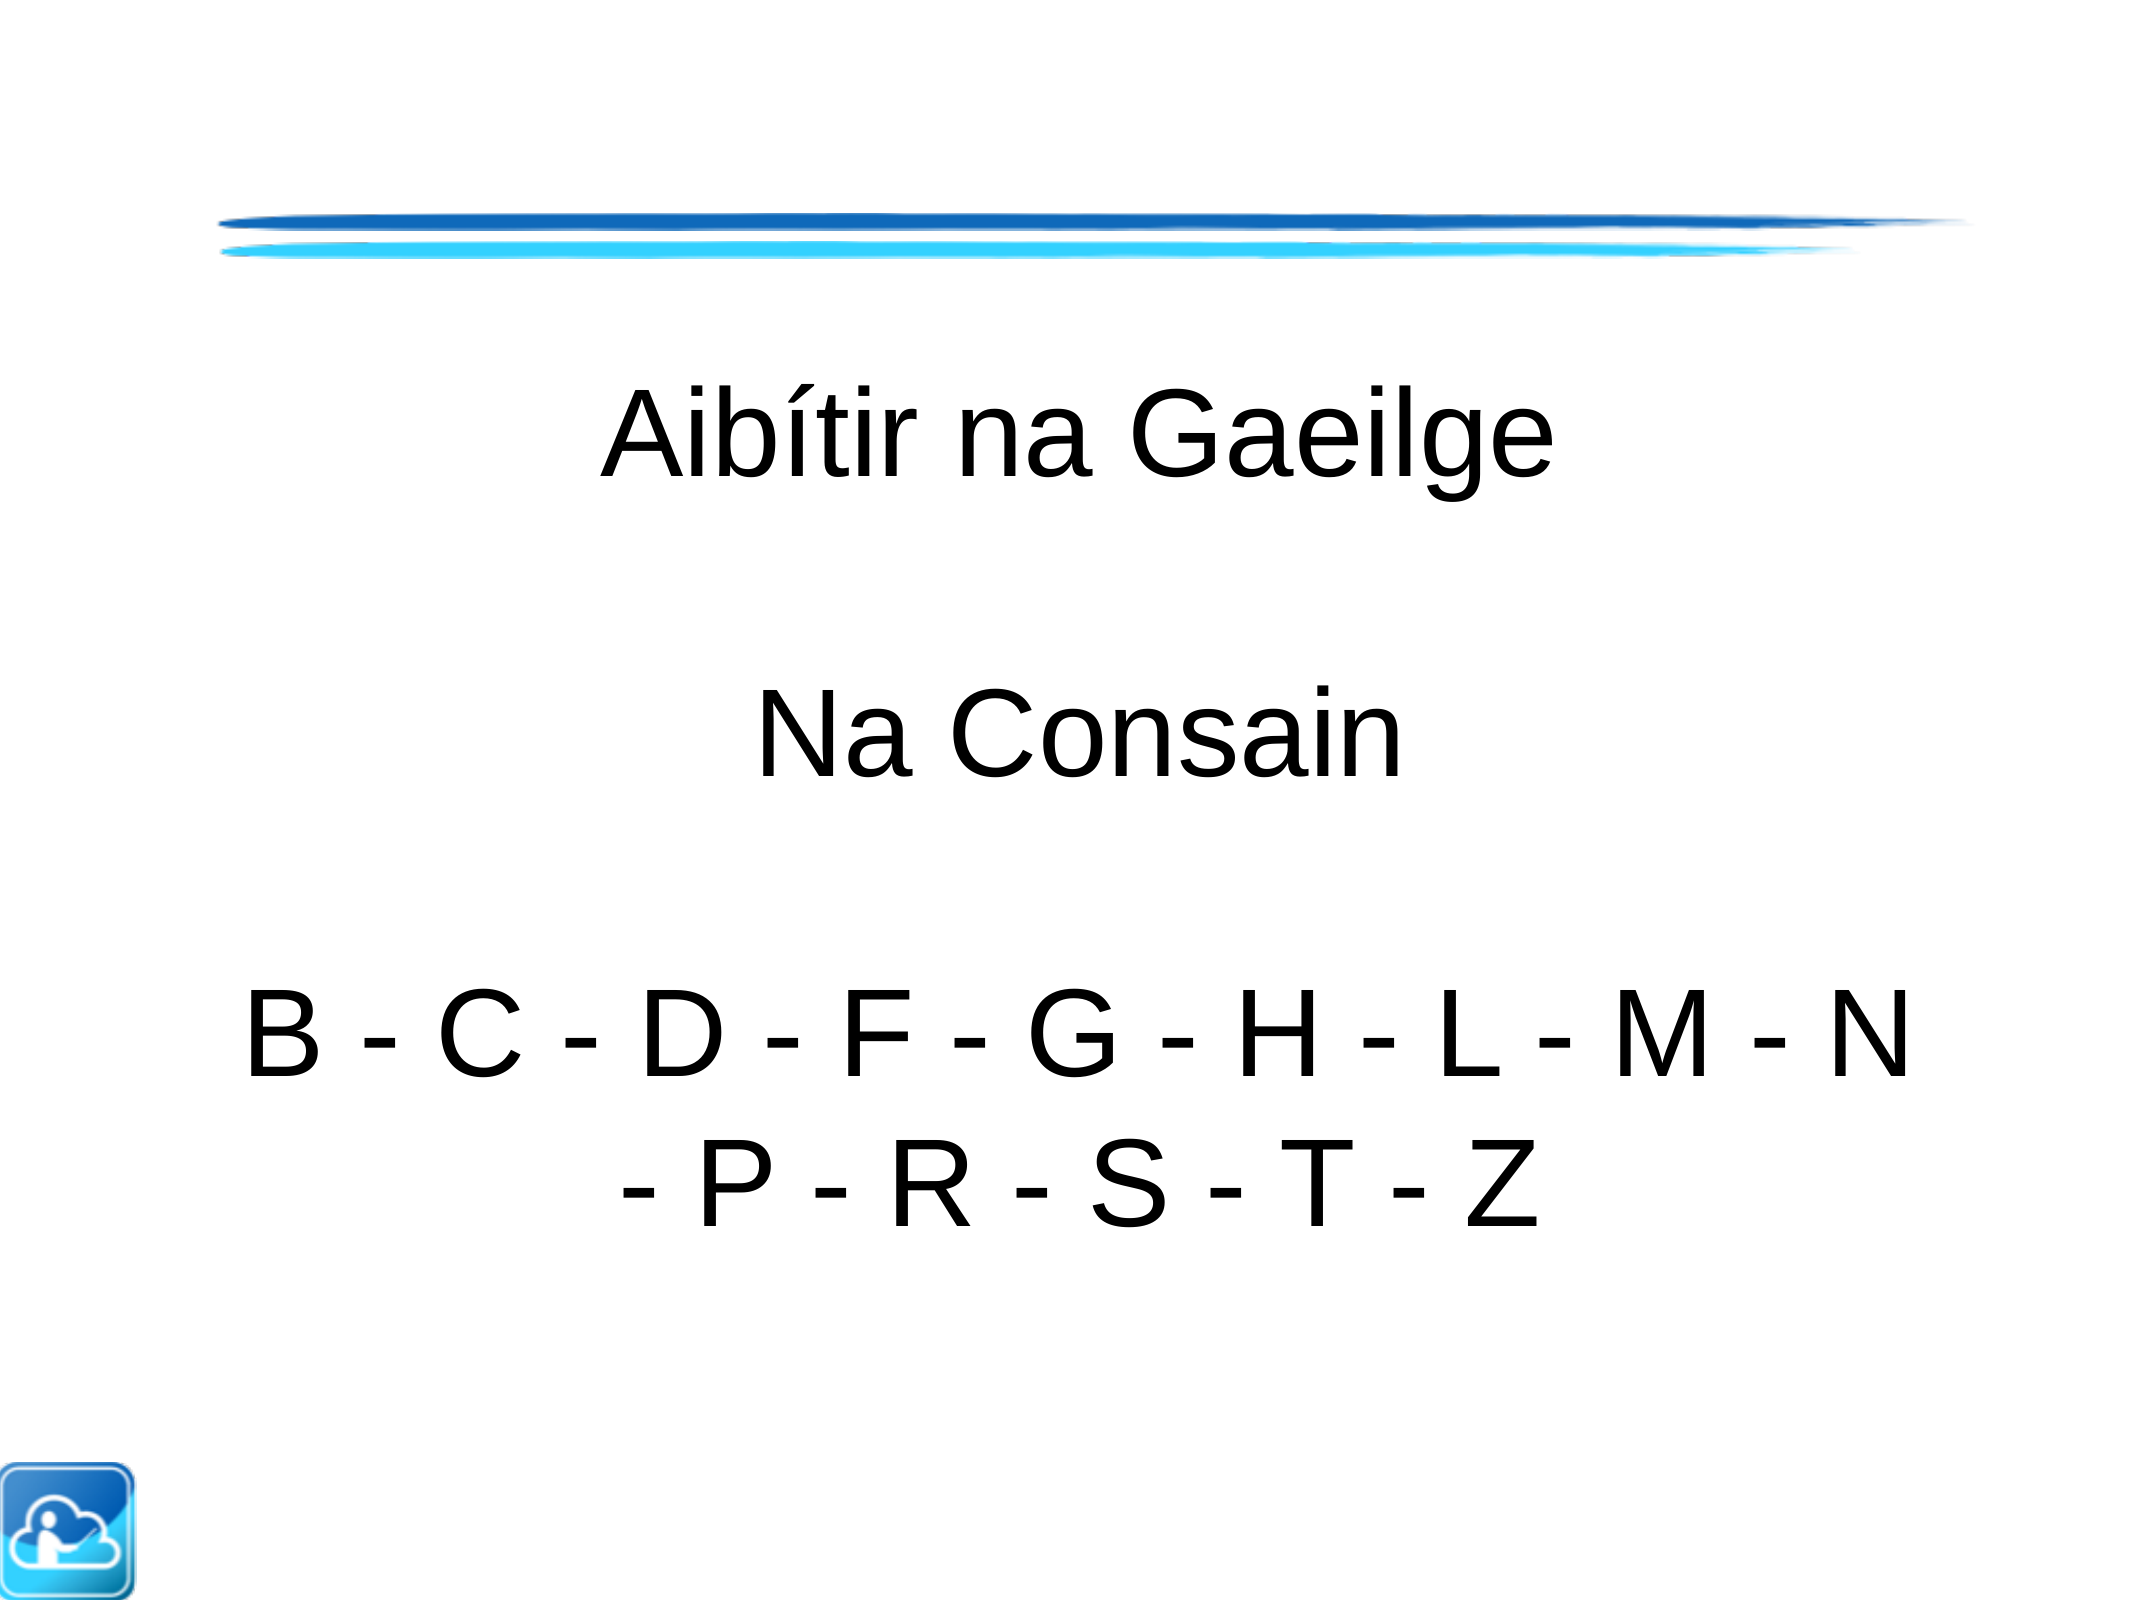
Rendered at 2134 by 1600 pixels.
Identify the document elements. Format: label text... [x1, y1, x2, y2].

picture [208, 241, 1884, 259]
picture [205, 213, 2000, 231]
text_box Aibítir na Gaeilge Na Consain B - C - D - F - G - H - L - M - N - P - R - S - T - Z [201, 336, 1959, 1371]
picture [0, 1462, 137, 1600]
